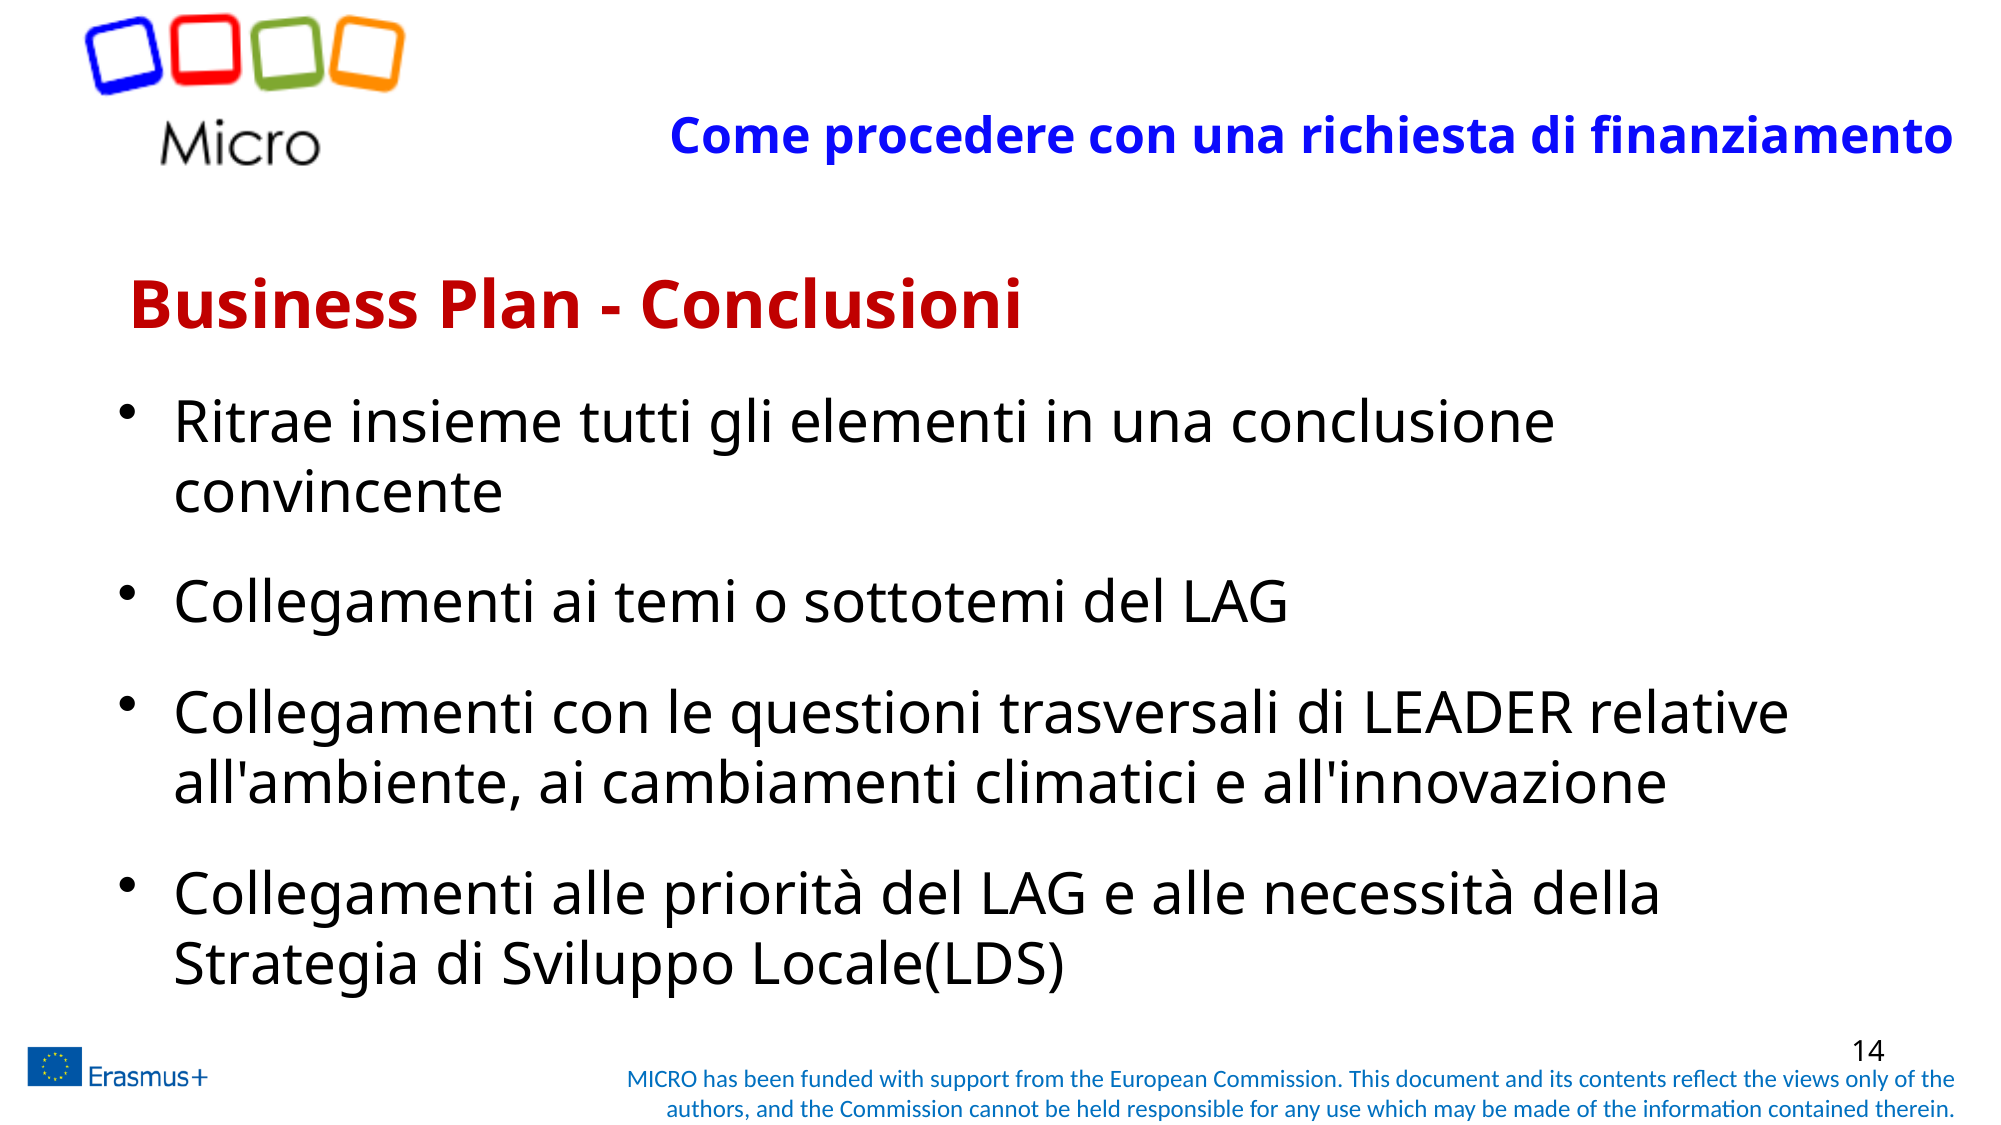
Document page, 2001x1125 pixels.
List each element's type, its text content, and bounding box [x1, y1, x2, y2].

text_box Come procedere con una richiesta di finanziamento [170, 0, 1971, 188]
list Ritrae insieme tutti gli elementi in una conclusione convincente Collegamenti ai temi o sottotemi del LAG Collegamenti con le questioni trasversali di LEADER relative all'ambiente, ai cambiamenti climatici e all'innovazione Collegamenti alle priorità del LAG e alle necessità della Strategia di Sviluppo Locale(LDS) [102, 376, 1903, 1025]
picture [27, 1046, 208, 1087]
title Business Plan - Conclusioni [113, 228, 1399, 375]
picture [0, 0, 486, 190]
slide_number 14 [1433, 1025, 1900, 1103]
